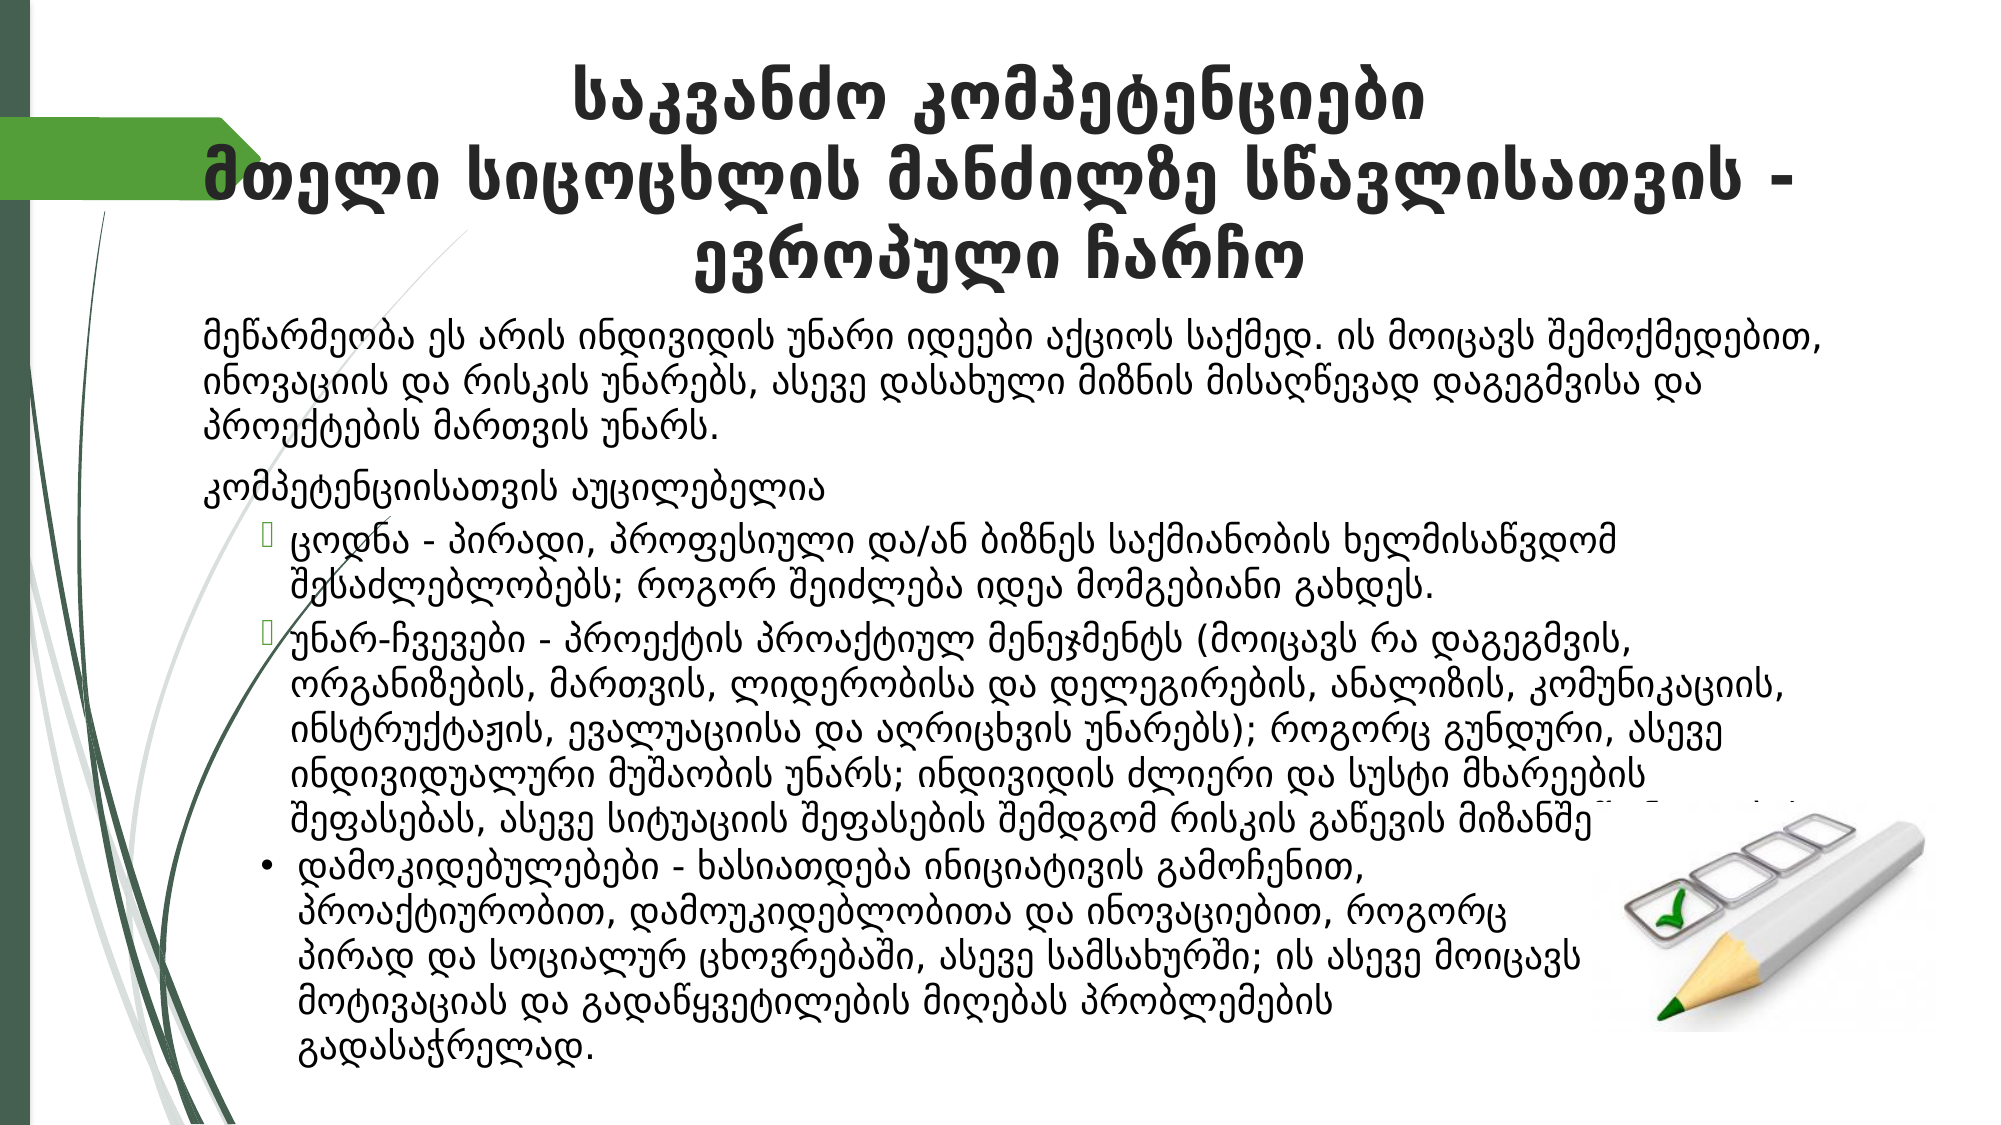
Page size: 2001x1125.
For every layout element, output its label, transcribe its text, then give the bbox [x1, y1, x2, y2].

list მეწარმეობა ეს არის ინდივიდის უნარი იდეები აქციოს საქმედ. ის მოიცავს შემოქმედებით, ინოვაციის და რისკის უნარებს, ასევე დასახული მიზნის მისაღწევად დაგეგმვისა და პროექტების მართვის უნარს. კომპეტენციისათვის აუცილებელია ცოდნა - პირადი, პროფესიული და/ან ბიზნეს საქმიანობის ხელმისაწვდომ შესაძლებლობებს; როგორ შეიძლება იდეა მომგებიანი გახდეს. უნარ-ჩვევები - პროექტის პროაქტიულ მენეჯმენტს (მოიცავს რა დაგეგმვის, ორგანიზების, მართვის, ლიდერობისა და დელეგირების, ანალიზის, კომუნიკაციის, ინსტრუქტაჟის, ევალუაციისა და აღრიცხვის უნარებს); როგორც გუნდური, ასევე ინდივიდუალური მუშაობის უნარს; ინდივიდის ძლიერი და სუსტი მხარეების შეფასებას, ასევე სიტუაციის შეფასების შემდგომ რისკის გაწევის მიზანშეწონილობას. [187, 304, 1871, 834]
picture [1590, 802, 1935, 1032]
text_box დამოკიდებულებები - ხასიათდება ინიციატივის გამოჩენით, პროაქტიურობით, დამოუკიდებლობითა და ინოვაციებით, როგორც პირად და სოციალურ ცხოვრებაში, ასევე სამსახურში; ის ასევე მოიცავს მოტივაციას და გადაწყვეტილების მიღებას პრობლემების გადასაჭრელად. [187, 834, 1633, 1075]
title საკვანძო კომპეტენციები მთელი სიცოცხლის მანძილზე სწავლისათვის - ევროპული ჩარჩო [187, 44, 1813, 235]
